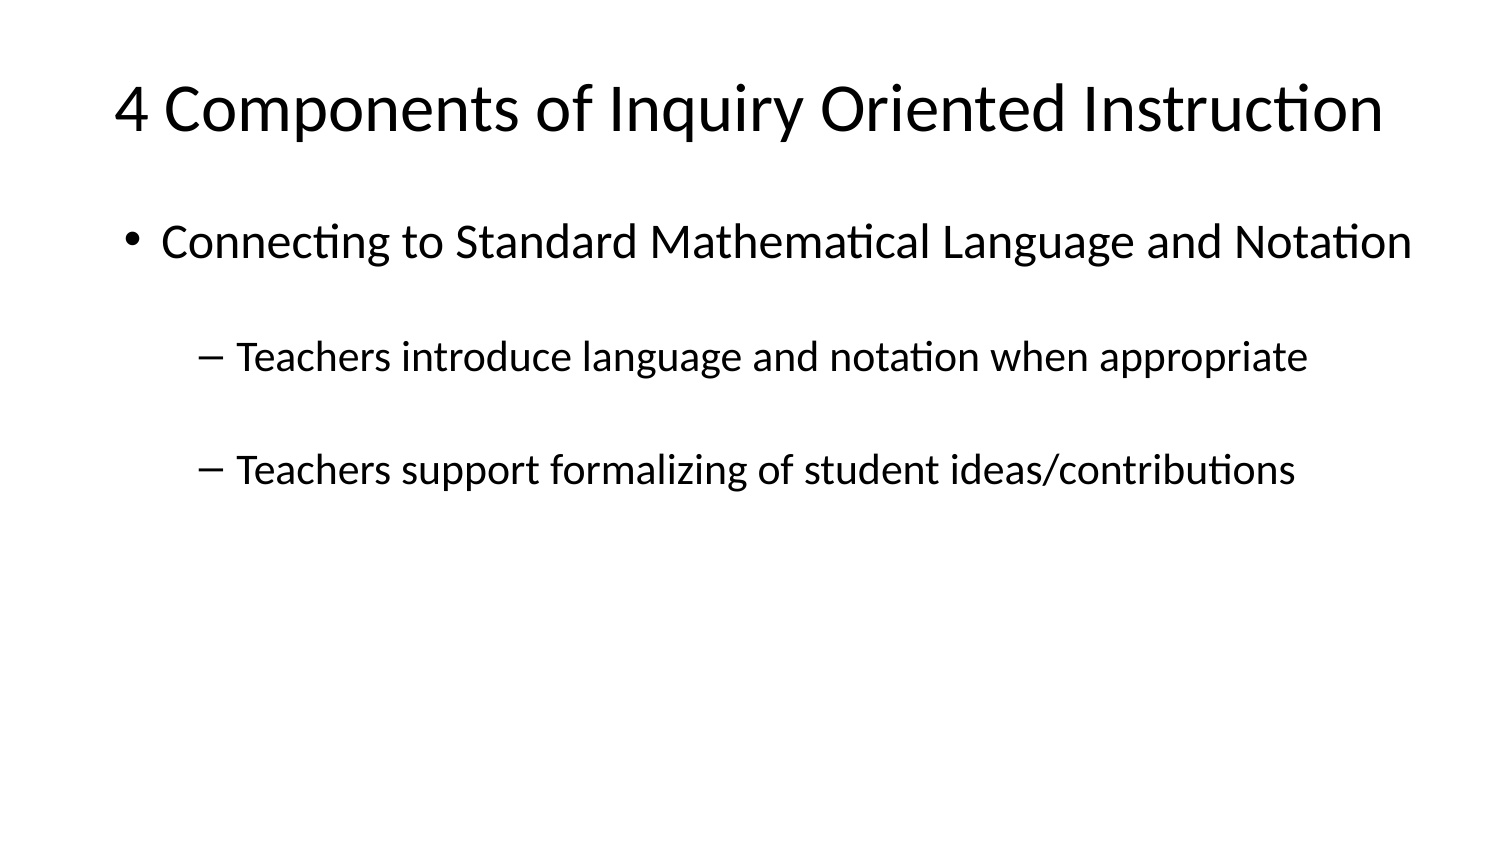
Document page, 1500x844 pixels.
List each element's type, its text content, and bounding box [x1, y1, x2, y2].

title 4 Components of Inquiry Oriented Instruction [75, 33, 1425, 175]
list Connecting to Standard Mathematical Language and Notation Teachers introduce language and notation when appropriate Teachers support formalizing of student ideas/contributions [75, 196, 1425, 754]
